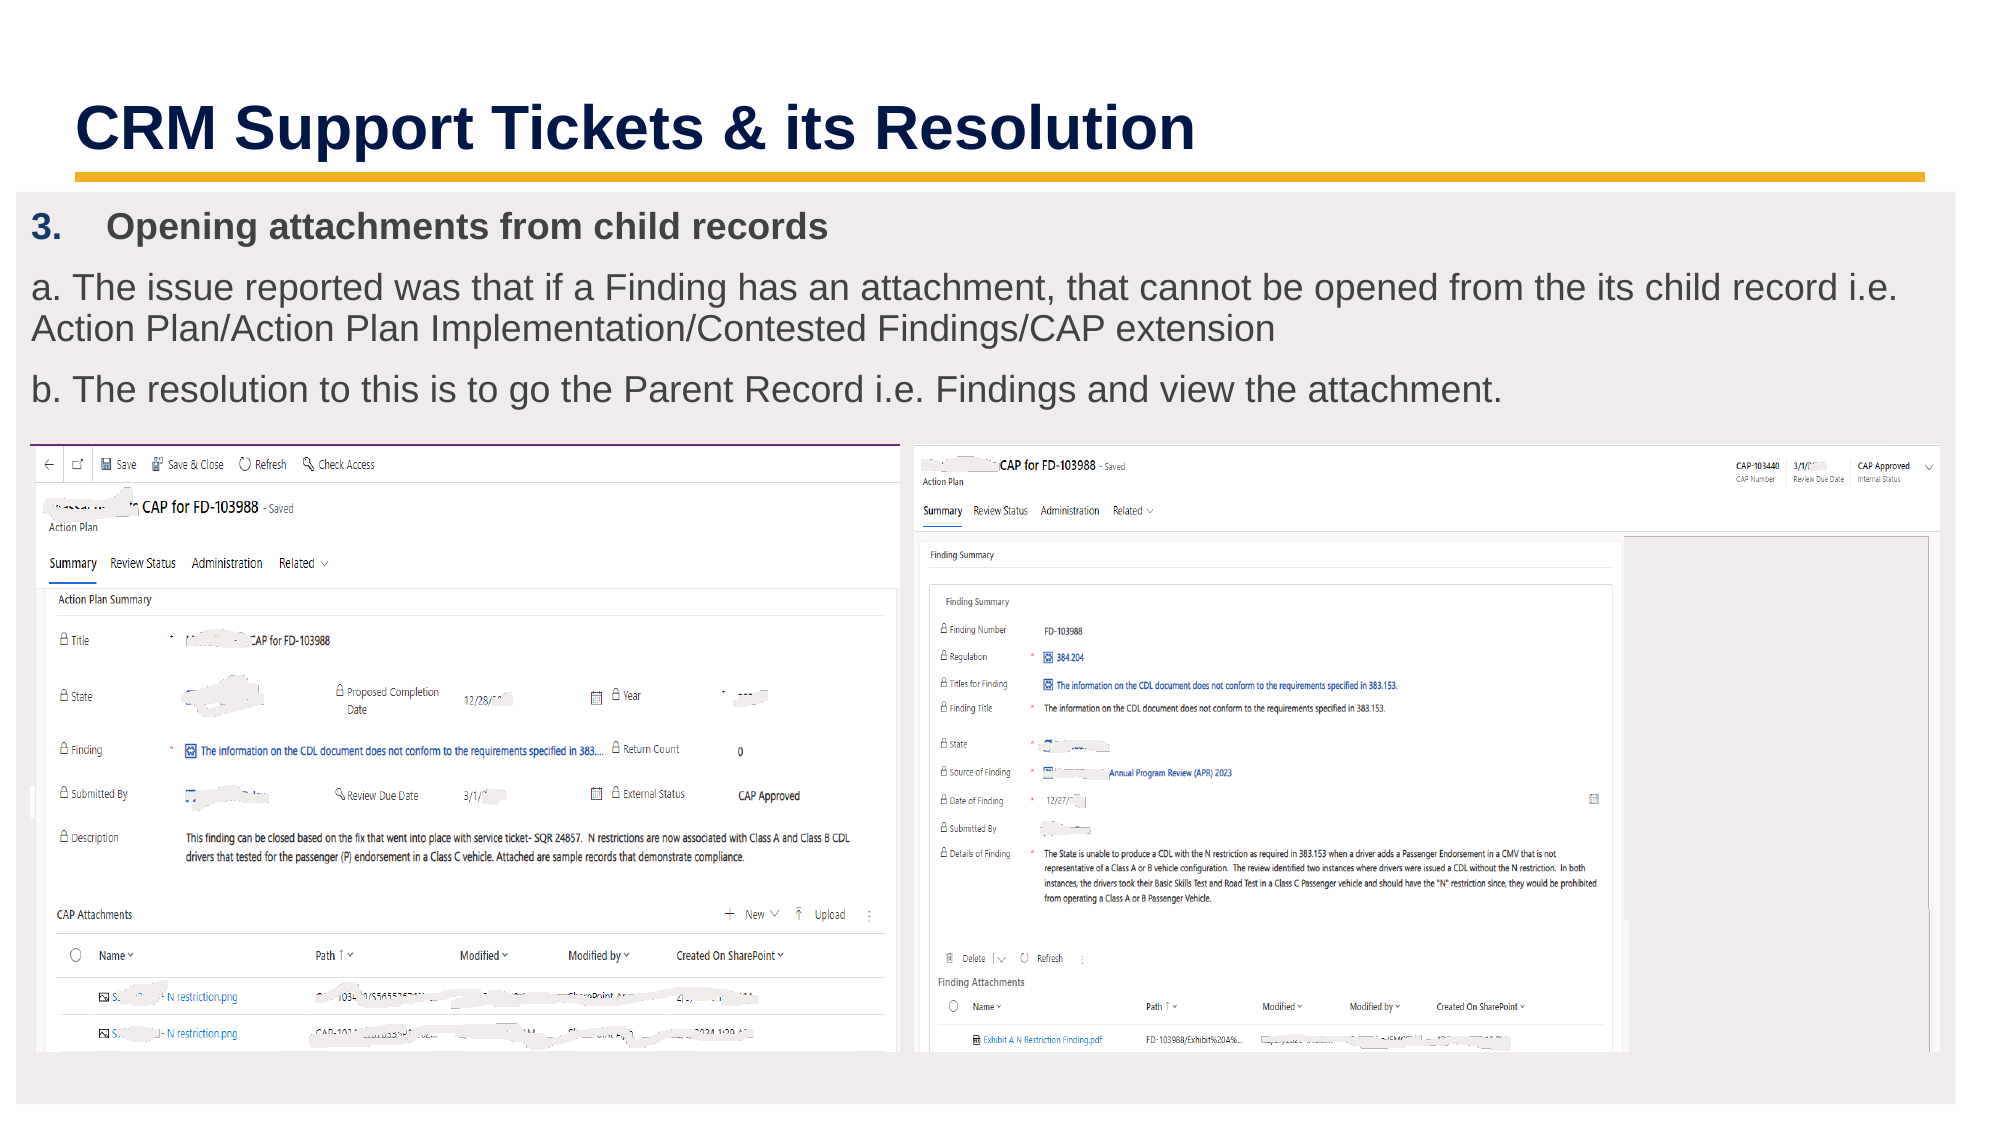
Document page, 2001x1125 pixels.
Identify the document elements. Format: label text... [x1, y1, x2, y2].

title CRM Support Tickets & its Resolution [75, 20, 1925, 172]
picture [30, 444, 900, 1052]
picture [914, 444, 1940, 1052]
list Opening attachments from child records a. The issue reported was that if a Finding has an attachment, that cannot be opened from the its child record i.e. Action Plan/Action Plan Implementation/Contested Findings/CAP extension b. The resolution to this is to go the Parent Record i.e. Findings and view the attachment. [16, 191, 1956, 1105]
